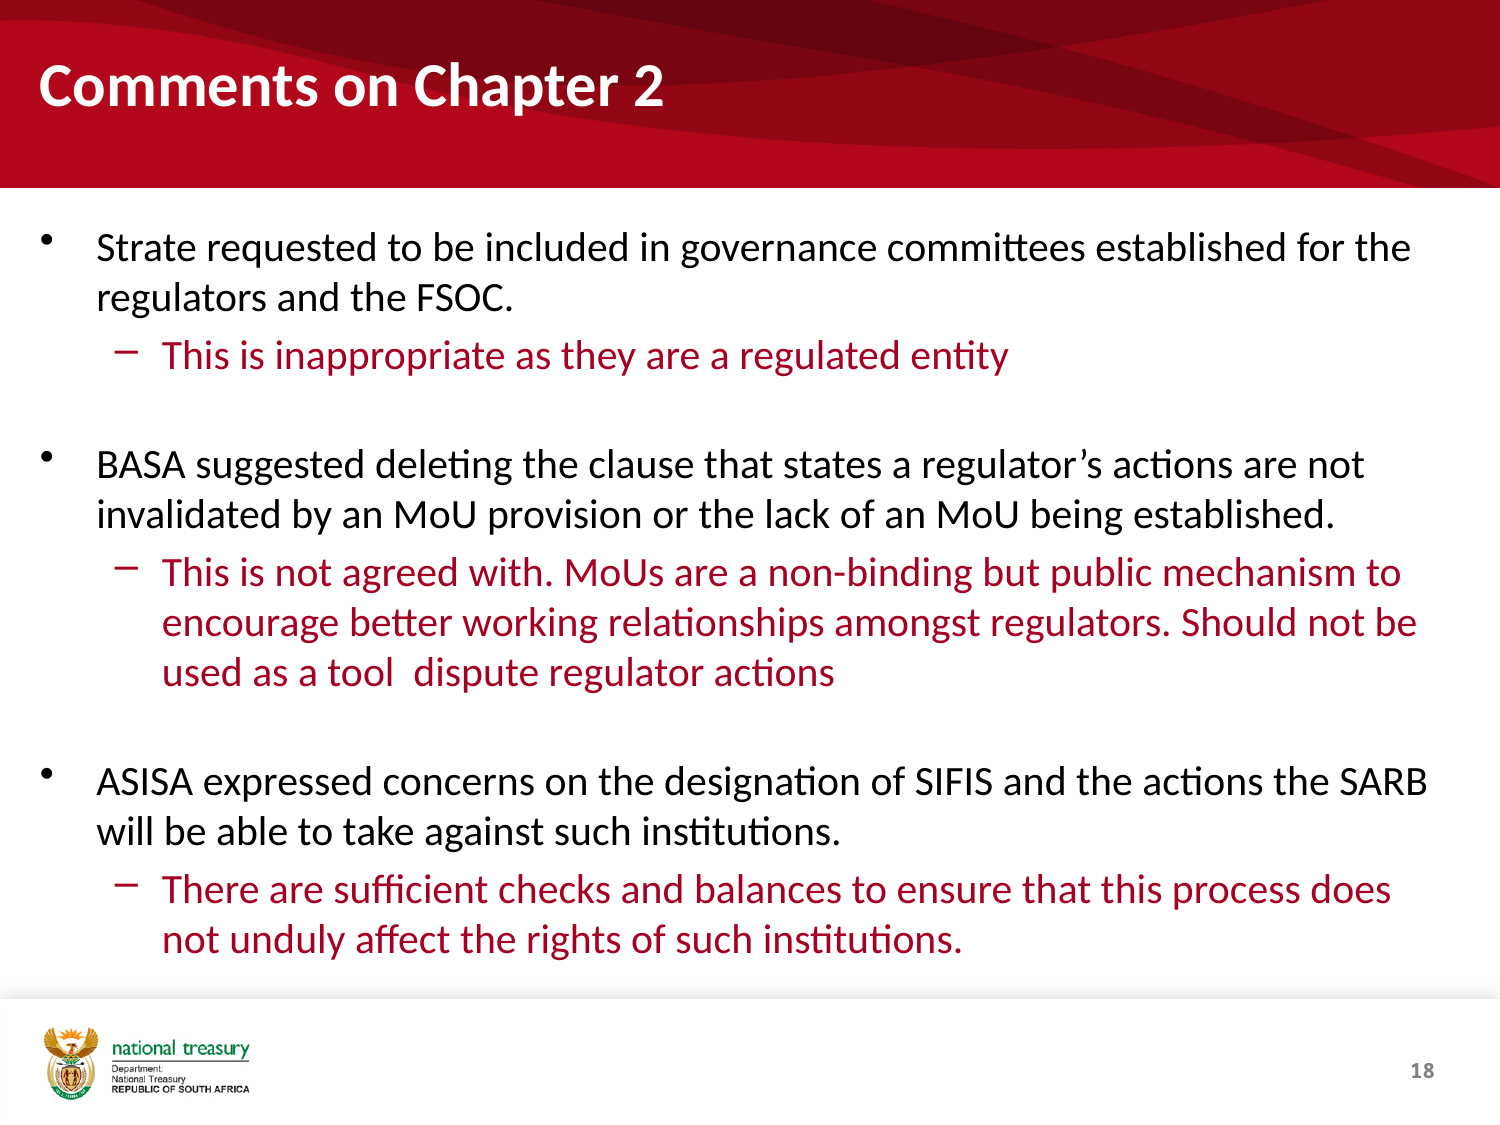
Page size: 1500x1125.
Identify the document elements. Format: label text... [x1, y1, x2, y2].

list Strate requested to be included in governance committees established for the regulators and the FSOC. This is inappropriate as they are a regulated entity BASA suggested deleting the clause that states a regulator’s actions are not invalidated by an MoU provision or the lack of an MoU being established. This is not agreed with. MoUs are a non-binding but public mechanism to encourage better working relationships amongst regulators. Should not be used as a tool dispute regulator actions ASISA expressed concerns on the designation of SIFIS and the actions the SARB will be able to take against such institutions. There are sufficient checks and balances to ensure that this process does not unduly affect the rights of such institutions. [24, 212, 1463, 963]
picture [0, 977, 1500, 1125]
slide_number 18 [1137, 1049, 1451, 1125]
title Comments on Chapter 2 [24, 12, 1301, 151]
picture [0, 0, 1500, 188]
